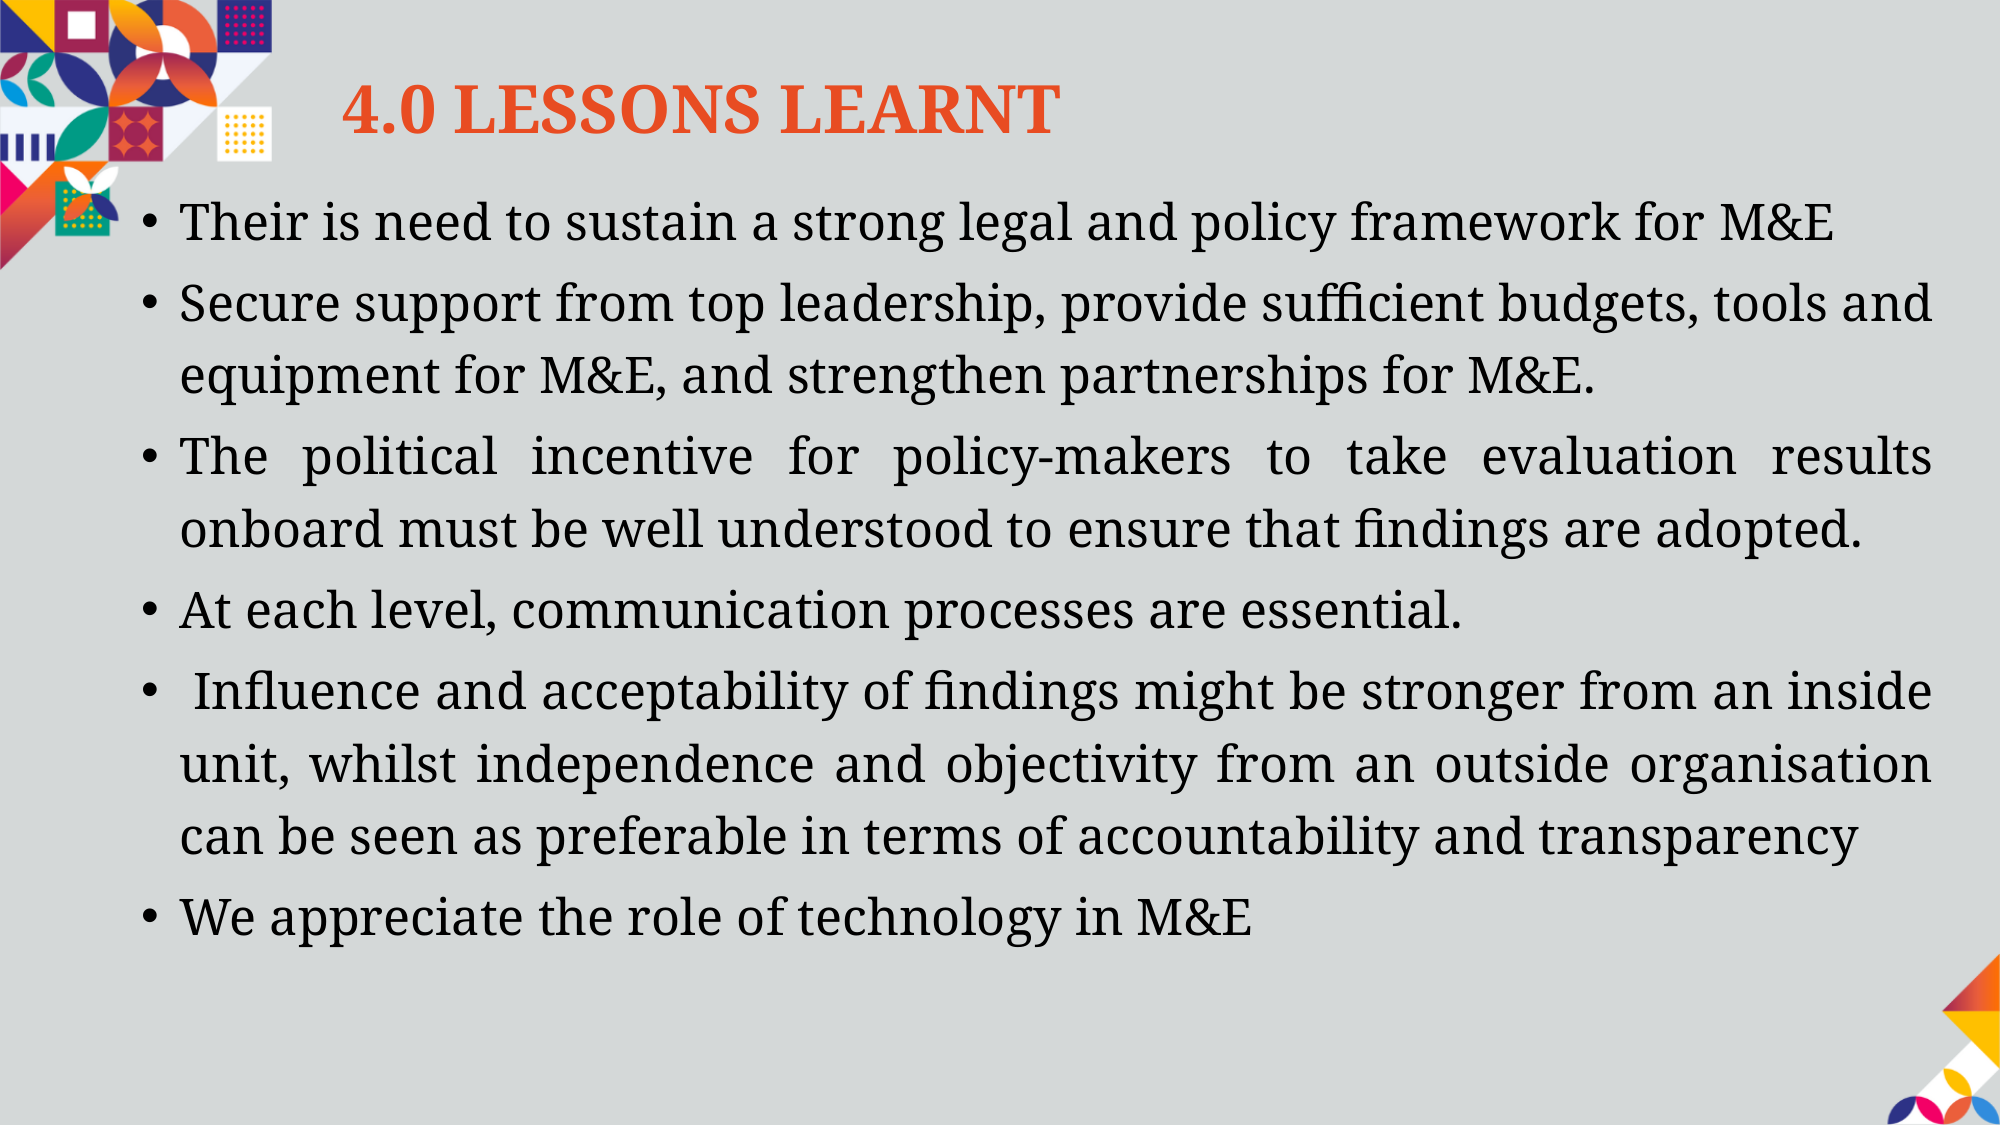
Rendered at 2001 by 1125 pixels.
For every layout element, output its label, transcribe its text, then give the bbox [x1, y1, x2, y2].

title 4.0 LESSONS LEARNT [327, 3, 1338, 170]
list Their is need to sustain a strong legal and policy framework for M&E Secure support from top leadership, provide sufficient budgets, tools and equipment for M&E, and strengthen partnerships for M&E. The political incentive for policy-makers to take evaluation results onboard must be well understood to ensure that findings are adopted. At each level, communication processes are essential. Influence and acceptability of findings might be stronger from an inside unit, whilst independence and objectivity from an outside organisation can be seen as preferable in terms of accountability and transparency We appreciate the role of technology in M&E [126, 170, 1950, 1014]
picture [0, 0, 2000, 1125]
